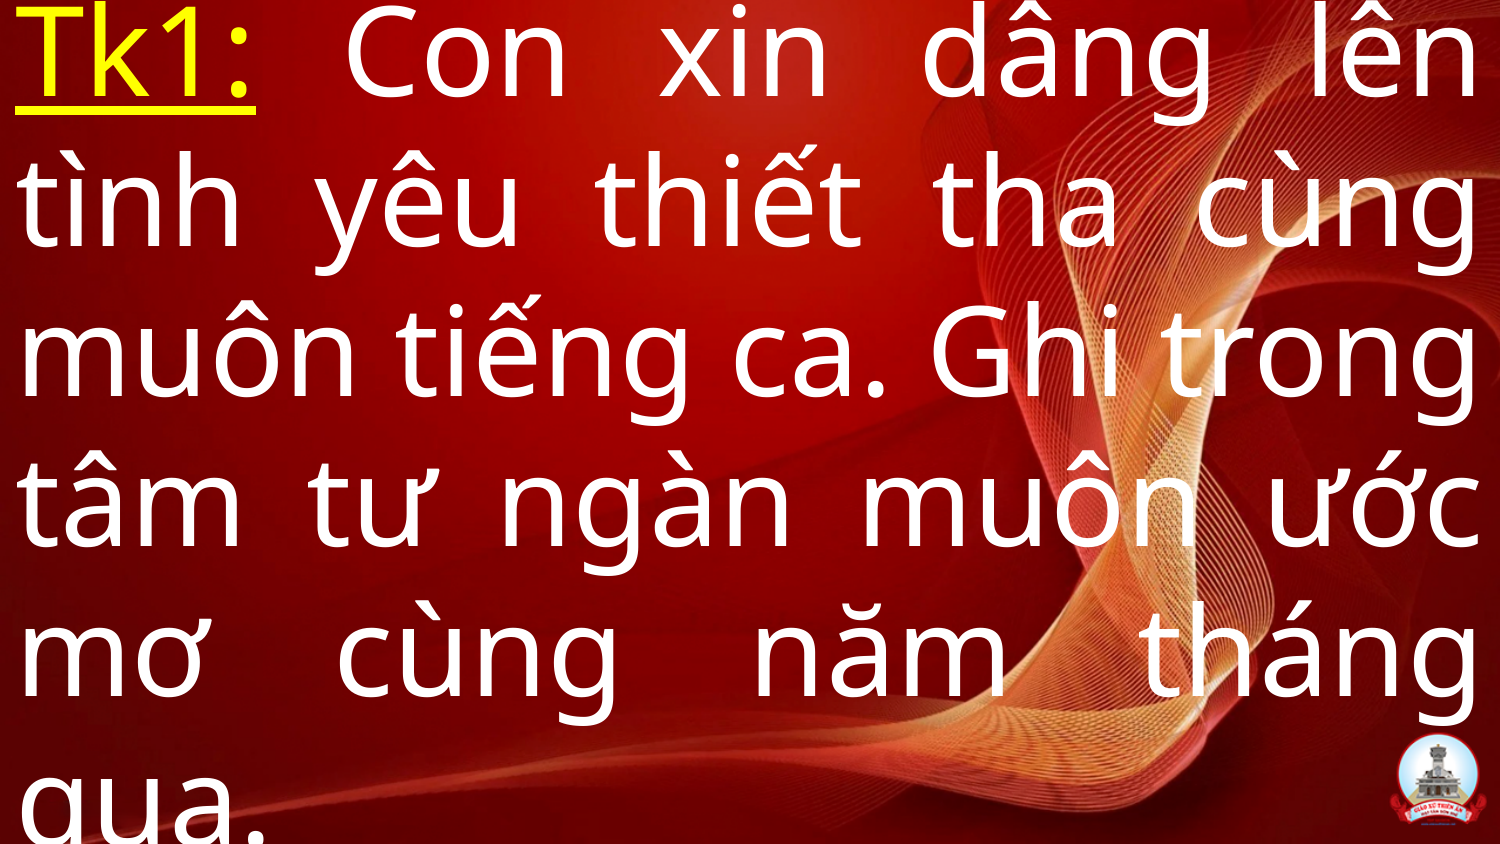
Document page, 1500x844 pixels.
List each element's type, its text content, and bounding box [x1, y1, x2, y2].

title Tk1: Con xin dâng lên tình yêu thiết tha cùng muôn tiếng ca. Ghi trong tâm tư ngàn muôn ước mơ cùng năm tháng qua. [0, 0, 1500, 844]
